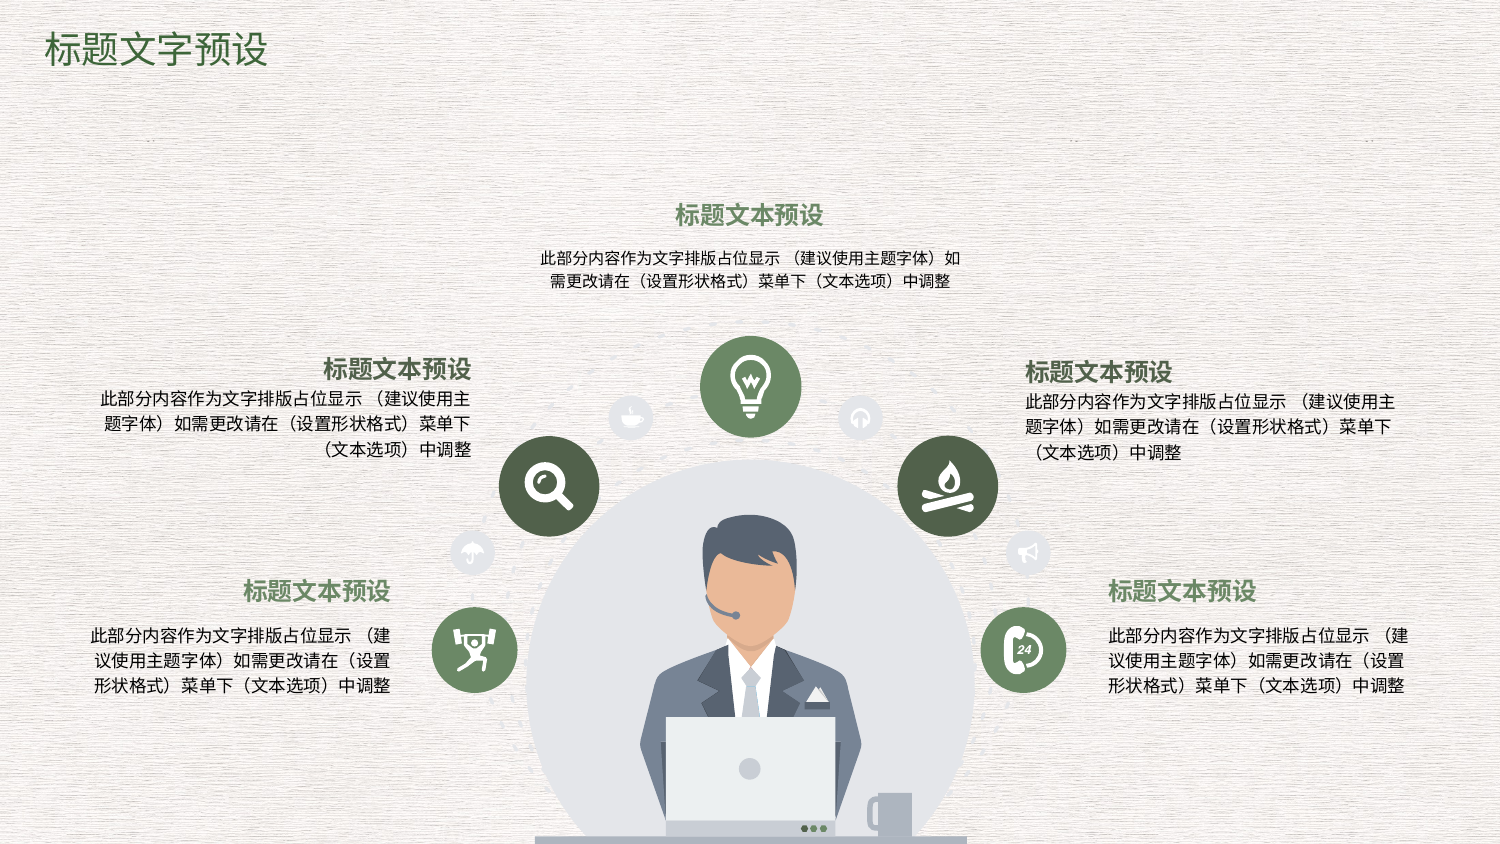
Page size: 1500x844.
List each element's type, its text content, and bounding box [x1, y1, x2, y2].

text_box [1024, 356, 1412, 464]
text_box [980, 606, 1067, 694]
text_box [449, 319, 1051, 844]
picture [0, 0, 1500, 844]
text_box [699, 335, 802, 438]
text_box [1108, 574, 1412, 697]
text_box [897, 435, 999, 537]
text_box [88, 574, 392, 697]
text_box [539, 198, 961, 294]
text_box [431, 606, 518, 694]
text_box 标题文字预设 [29, 19, 381, 79]
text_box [88, 353, 473, 461]
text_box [498, 435, 600, 537]
